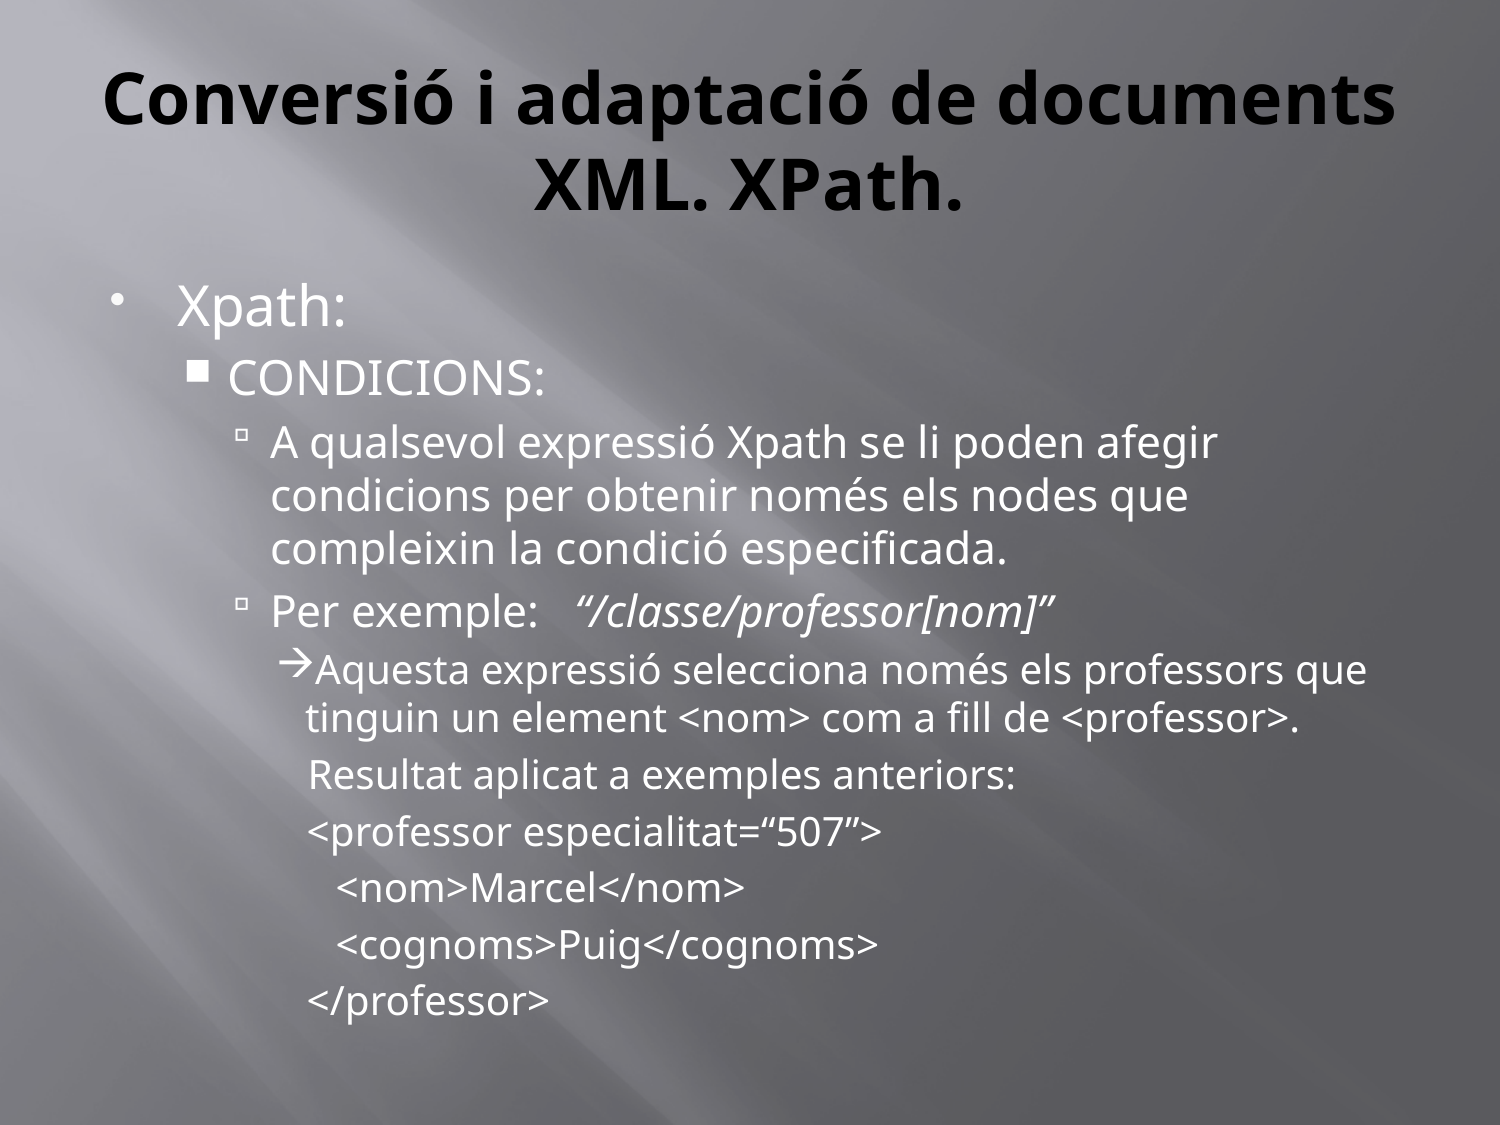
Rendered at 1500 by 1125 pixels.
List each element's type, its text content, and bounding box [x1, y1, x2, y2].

list Xpath: CONDICIONS: A qualsevol expressió Xpath se li poden afegir condicions per obtenir només els nodes que compleixin la condició especificada. Per exemple: “/classe/professor[nom]” Aquesta expressió selecciona només els professors que tinguin un element <nom> com a fill de <professor>. Resultat aplicat a exemples anteriors: <professor especialitat=“507”> <nom>Marcel</nom> <cognoms>Puig</cognoms> </professor> [75, 262, 1425, 1035]
title Conversió i adaptació de documents XML. XPath. [75, 45, 1425, 233]
